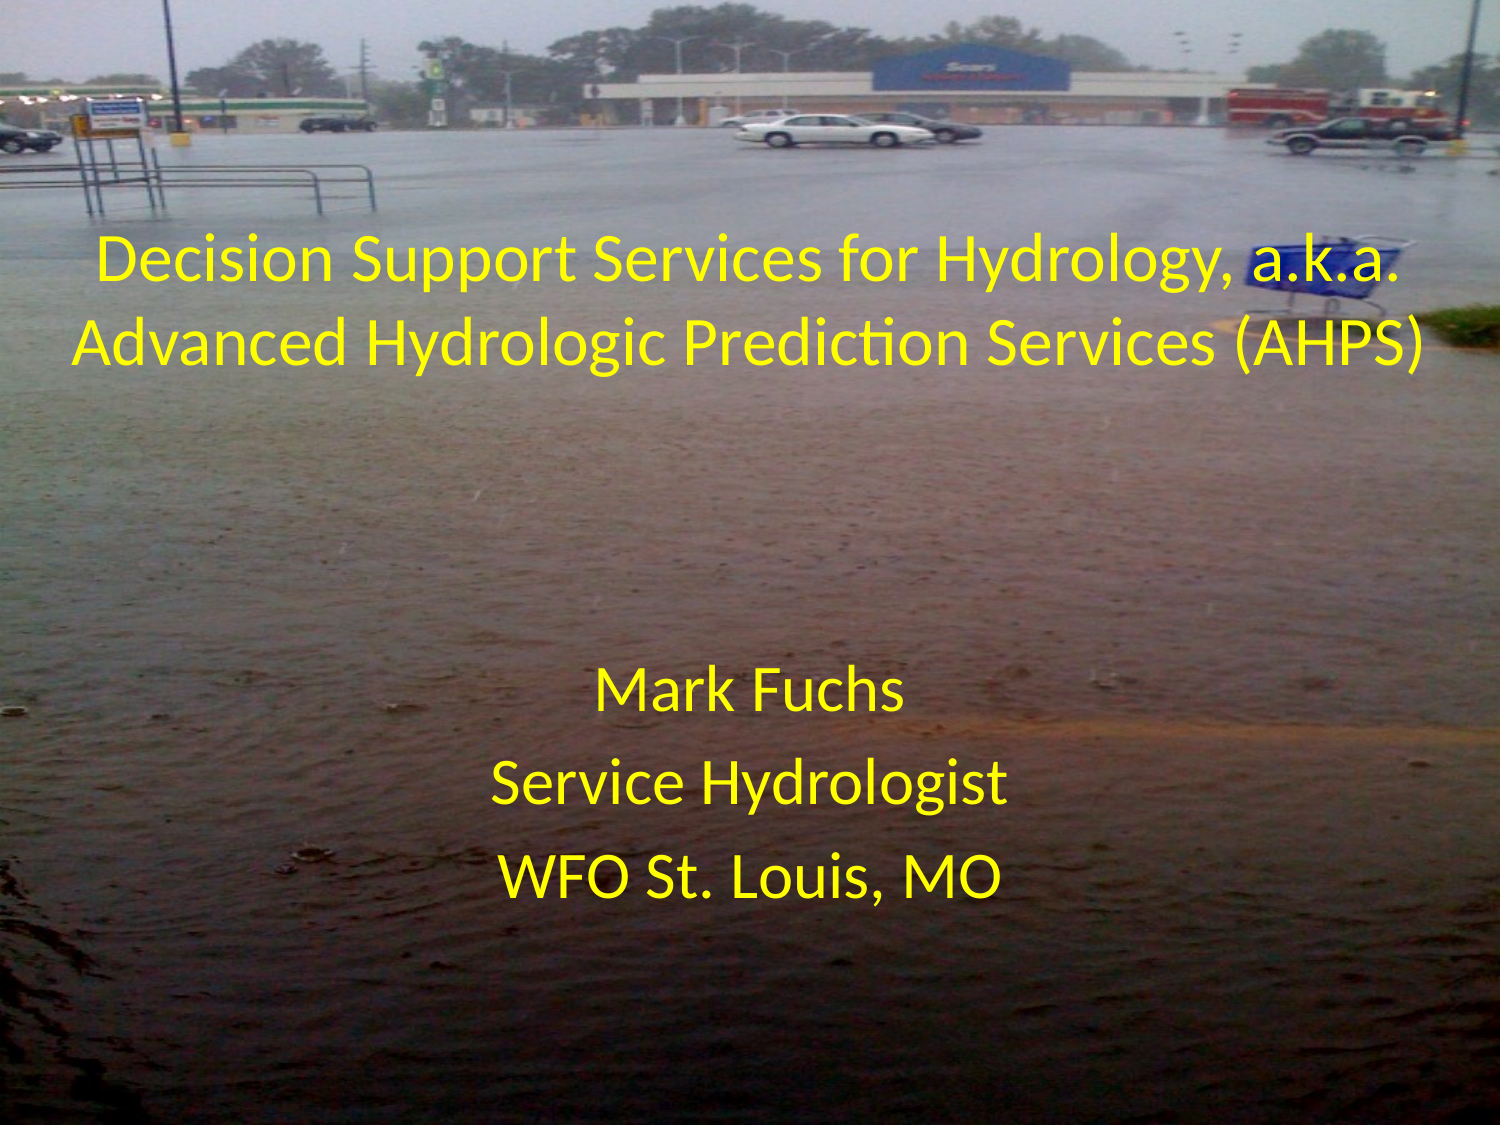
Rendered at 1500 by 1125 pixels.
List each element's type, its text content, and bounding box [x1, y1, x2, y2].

title Decision Support Services for Hydrology, a.k.a. Advanced Hydrologic Prediction Services (AHPS) [50, 174, 1450, 417]
subtitle Mark Fuchs Service Hydrologist WFO St. Louis, MO [225, 637, 1275, 925]
picture [0, 0, 1500, 1125]
